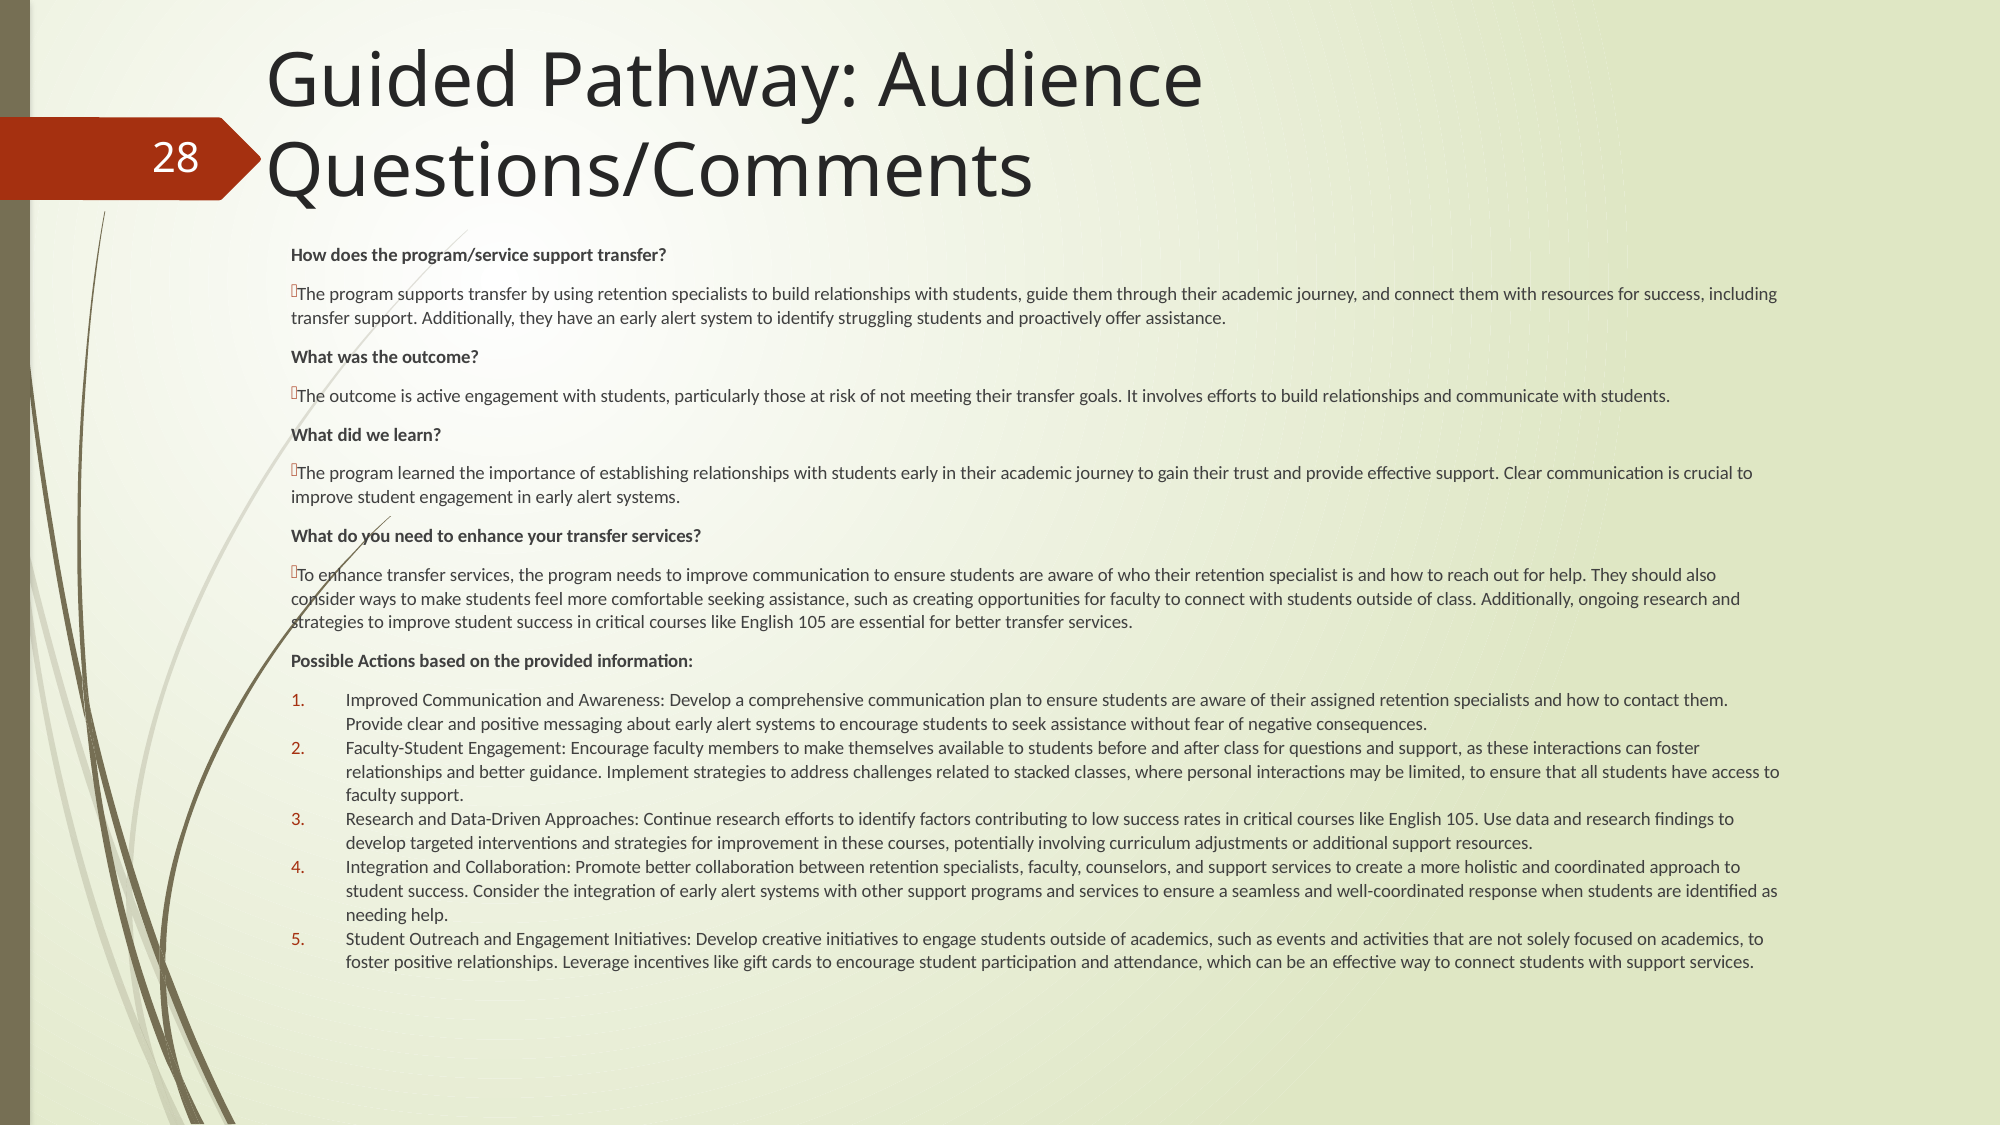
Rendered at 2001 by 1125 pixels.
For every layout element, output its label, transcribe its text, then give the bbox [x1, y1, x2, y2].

list How does the program/service support transfer? The program supports transfer by using retention specialists to build relationships with students, guide them through their academic journey, and connect them with resources for success, including transfer support. Additionally, they have an early alert system to identify struggling students and proactively offer assistance. What was the outcome? The outcome is active engagement with students, particularly those at risk of not meeting their transfer goals. It involves efforts to build relationships and communicate with students. What did we learn? The program learned the importance of establishing relationships with students early in their academic journey to gain their trust and provide effective support. Clear communication is crucial to improve student engagement in early alert systems. What do you need to enhance your transfer services? To enhance transfer services, the program needs to improve communication to ensure students are aware of who their retention specialist is and how to reach out for help. They should also consider ways to make students feel more comfortable seeking assistance, such as creating opportunities for faculty to connect with students outside of class. Additionally, ongoing research and strategies to improve student success in critical courses like English 105 are essential for better transfer services. Possible Actions based on the provided information: Improved Communication and Awareness: Develop a comprehensive communication plan to ensure students are aware of their assigned retention specialists and how to contact them. Provide clear and positive messaging about early alert systems to encourage students to seek assistance without fear of negative consequences. Faculty-Student Engagement: Encourage faculty members to make themselves available to students before and after class for questions and support, as these interactions can foster relationships and better guidance. Implement strategies to address challenges related to stacked classes, where personal interactions may be limited, to ensure that all students have access to faculty support. Research and Data-Driven Approaches: Continue research efforts to identify factors contributing to low success rates in critical courses like English 105. Use data and research findings to develop targeted interventions and strategies for improvement in these courses, potentially involving curriculum adjustments or additional support resources. Integration and Collaboration: Promote better collaboration between retention specialists, faculty, counselors, and support services to create a more holistic and coordinated approach to student success. Consider the integration of early alert systems with other support programs and services to ensure a seamless and well-coordinated response when students are identified as needing help. Student Outreach and Engagement Initiatives: Develop creative initiatives to engage students outside of academics, such as events and activities that are not solely focused on academics, to foster positive relationships. Leverage incentives like gift cards to encourage student participation and attendance, which can be an effective way to connect students with support services. [276, 234, 1798, 990]
title Guided Pathway: Audience Questions/Comments [250, 24, 1958, 235]
slide_number 28 [87, 129, 216, 190]
